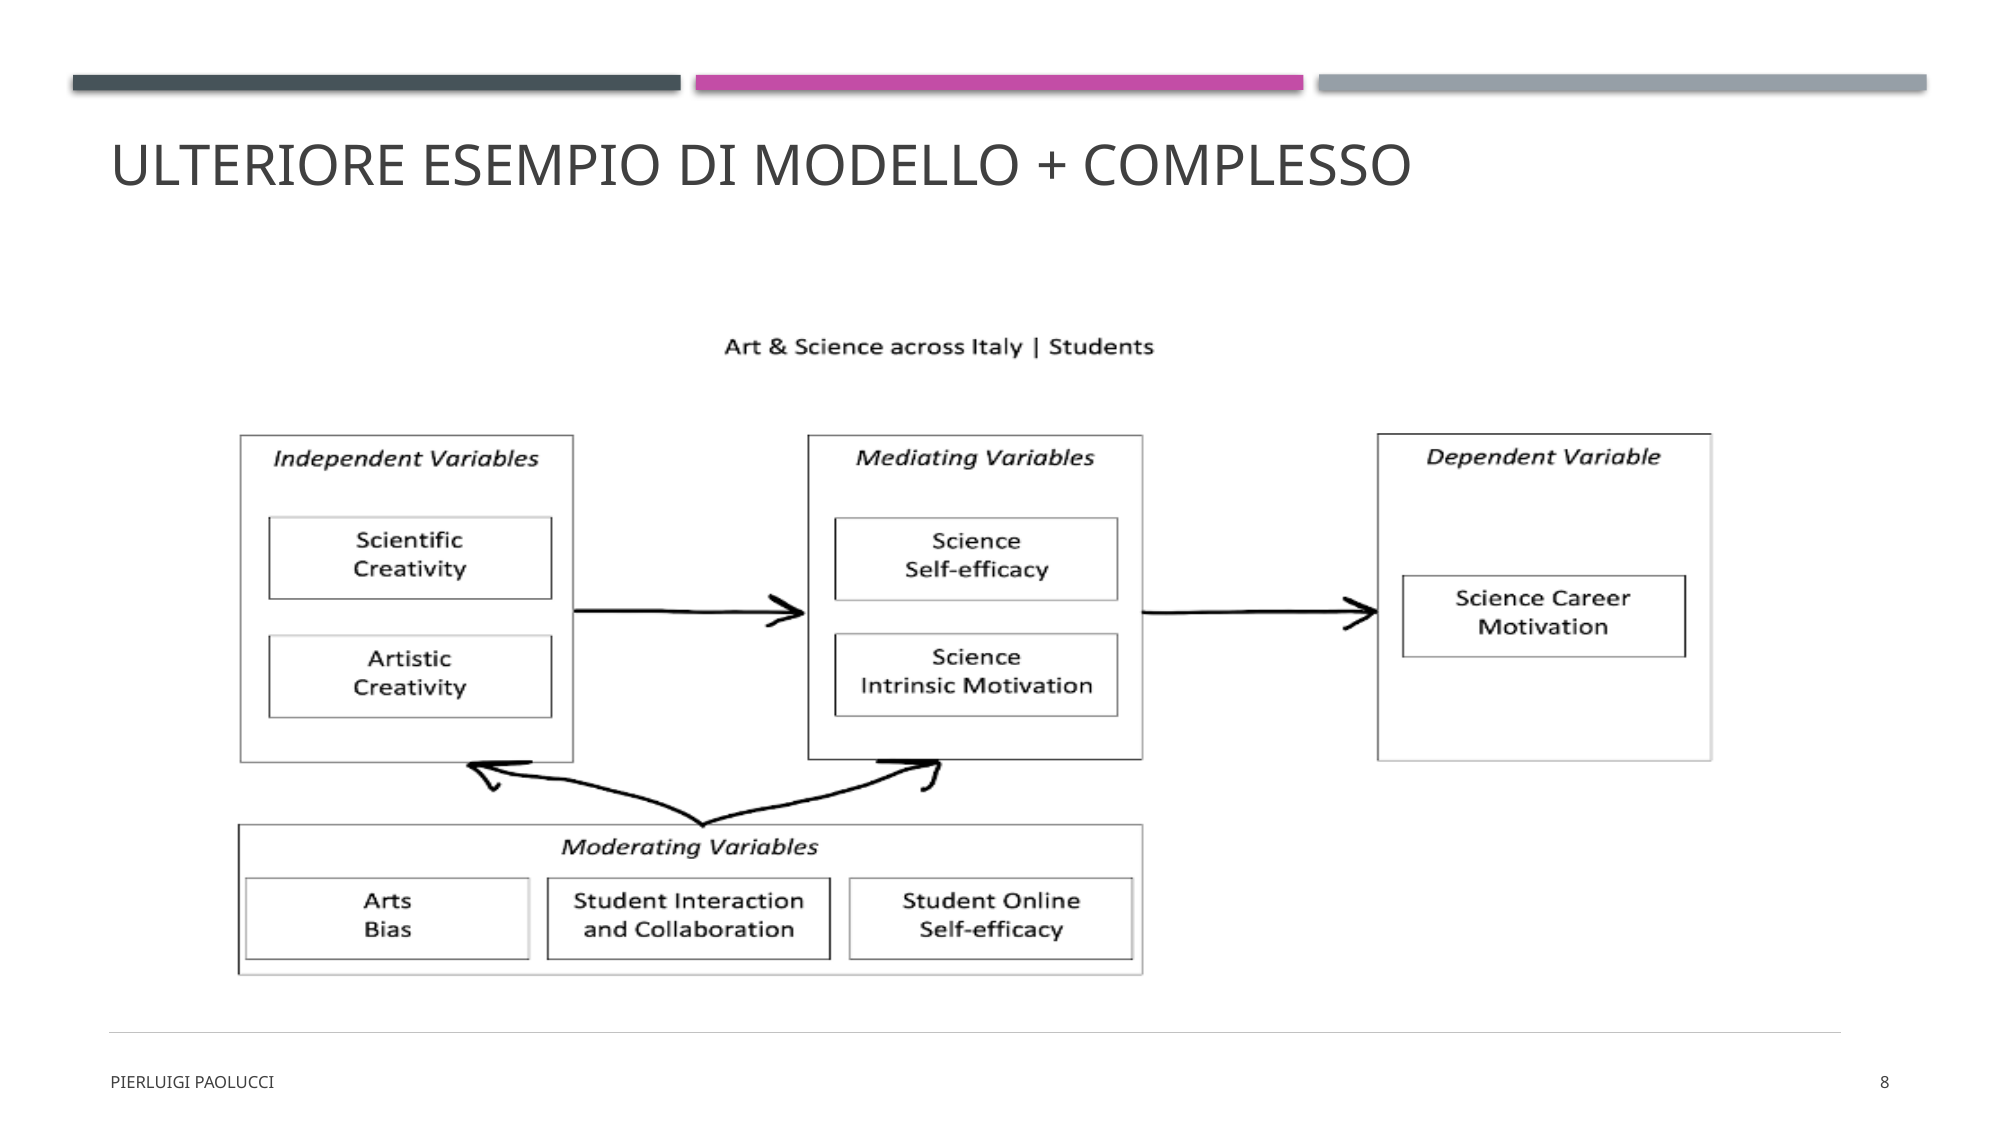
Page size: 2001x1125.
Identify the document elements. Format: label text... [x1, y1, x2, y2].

slide_number 8 [1732, 1053, 1905, 1114]
picture [108, 296, 1842, 1035]
title Ulteriore esempio di modello + complesso [95, 115, 1905, 205]
footer Pierluigi Paolucci [95, 1053, 1230, 1114]
